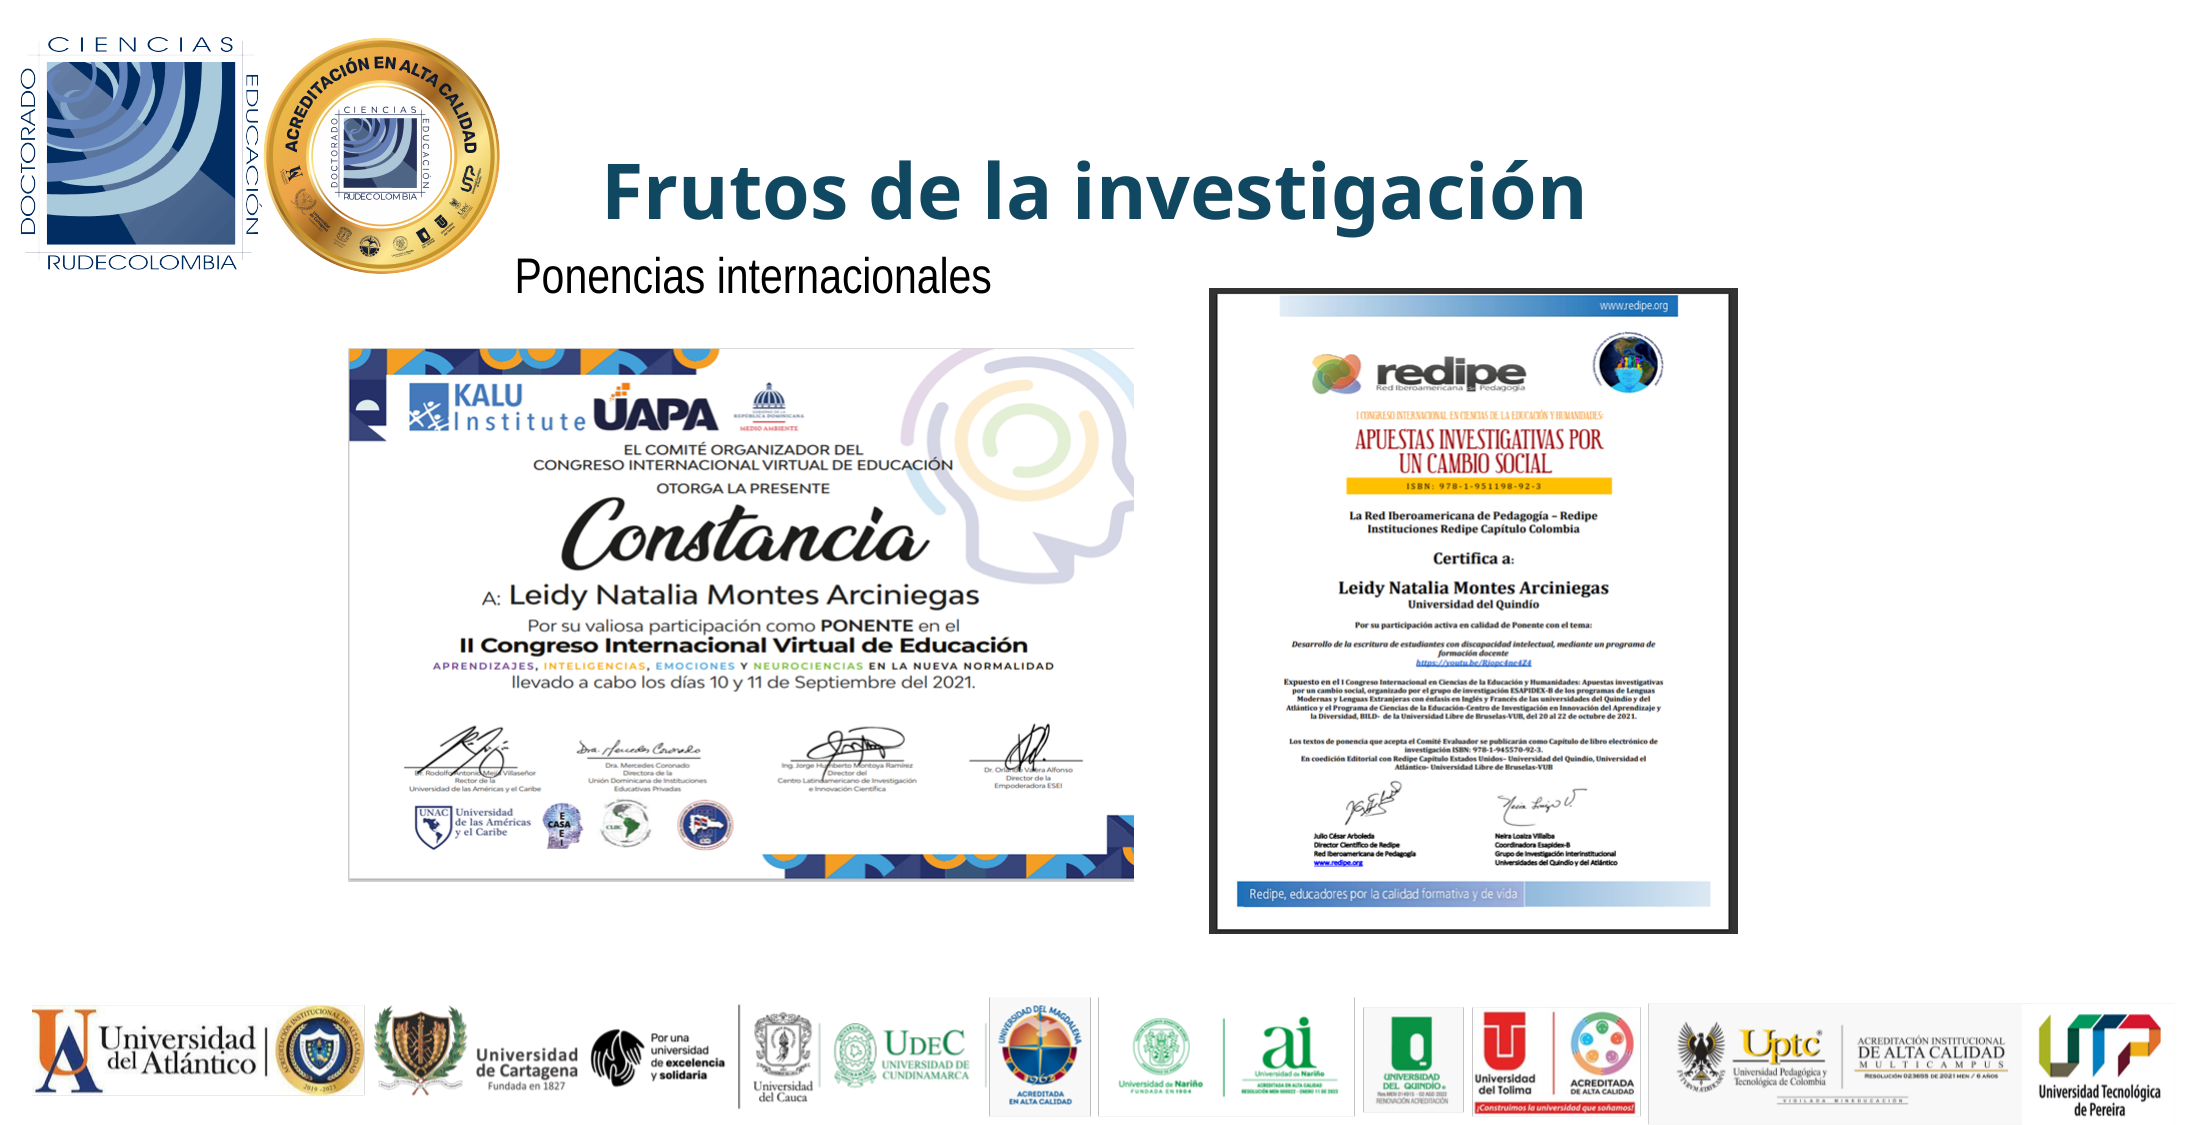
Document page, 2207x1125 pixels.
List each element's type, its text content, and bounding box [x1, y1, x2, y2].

picture [31, 996, 2175, 1125]
title Frutos de la investigación [563, 137, 1627, 248]
picture [11, 36, 501, 274]
list Ponencias internacionales [499, 243, 1058, 326]
picture [347, 348, 1135, 883]
picture [1208, 288, 1738, 935]
